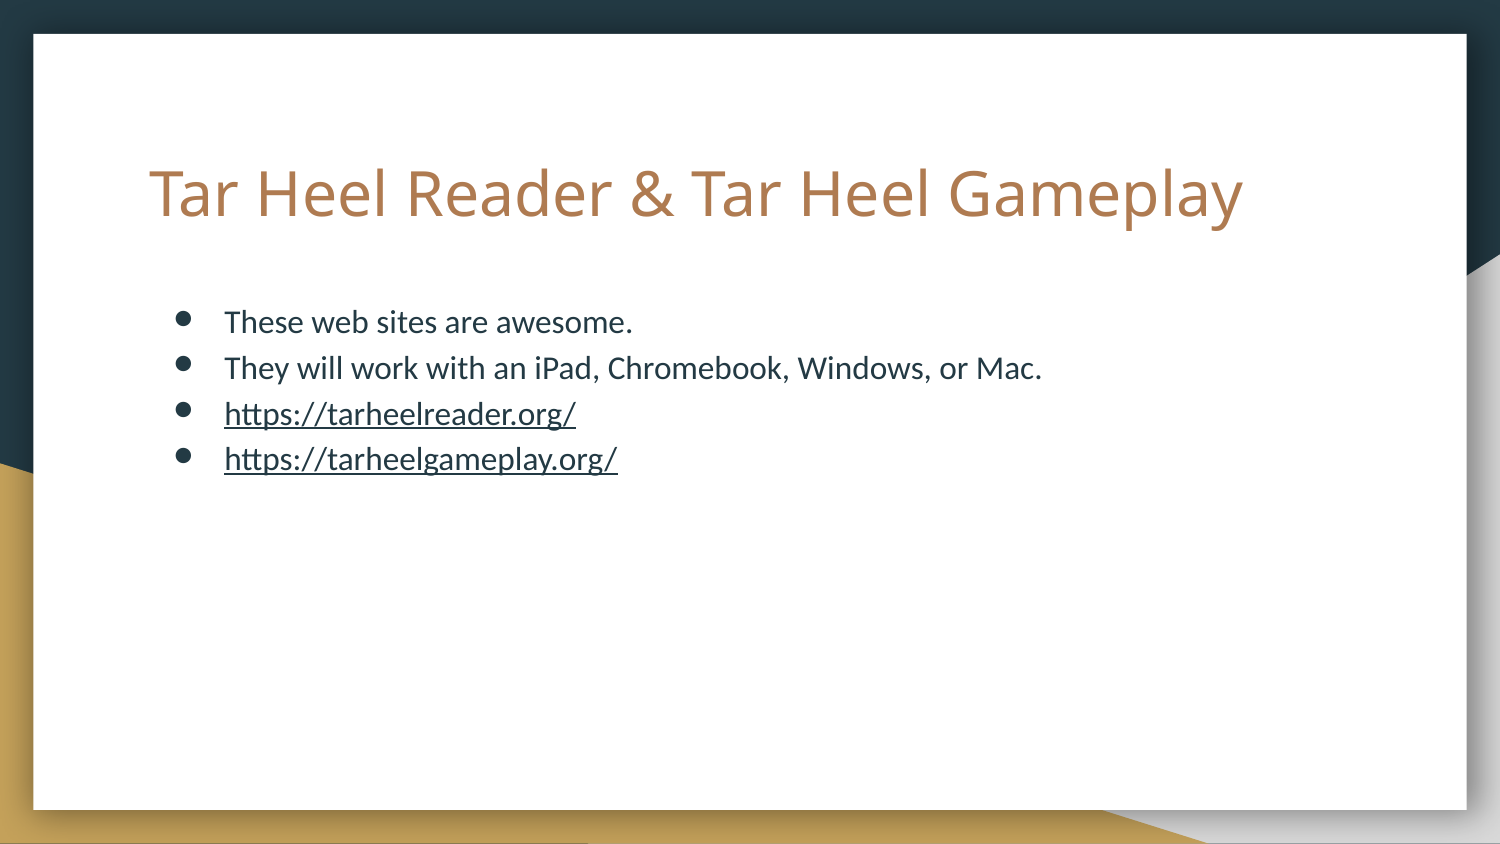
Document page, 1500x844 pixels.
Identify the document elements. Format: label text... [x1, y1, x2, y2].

title Tar Heel Reader & Tar Heel Gameplay [134, 138, 1366, 278]
list These web sites are awesome. They will work with an iPad, Chromebook, Windows, or Mac. https://tarheelreader.org/ https://tarheelgameplay.org/ [134, 278, 1366, 729]
